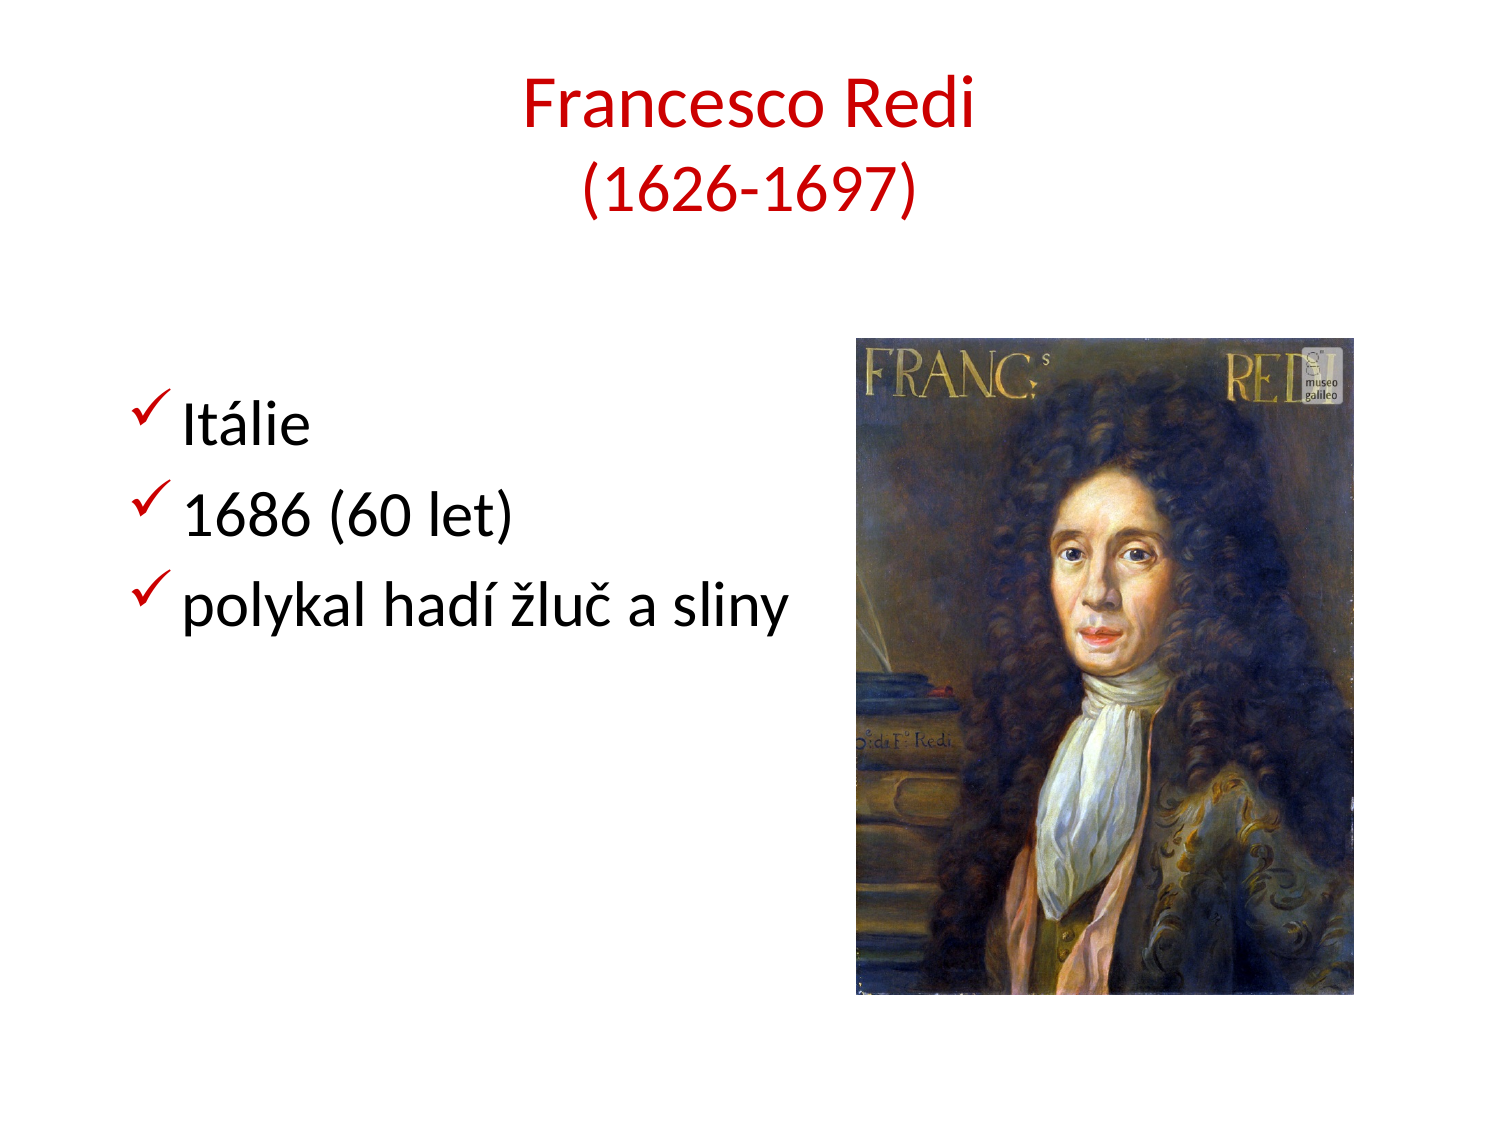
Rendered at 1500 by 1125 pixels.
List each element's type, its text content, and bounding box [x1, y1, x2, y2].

picture [856, 337, 1354, 996]
title Francesco Redi (1626-1697) [75, 45, 1425, 233]
list Itálie 1686 (60 let) polykal hadí žluč a sliny [112, 373, 823, 721]
